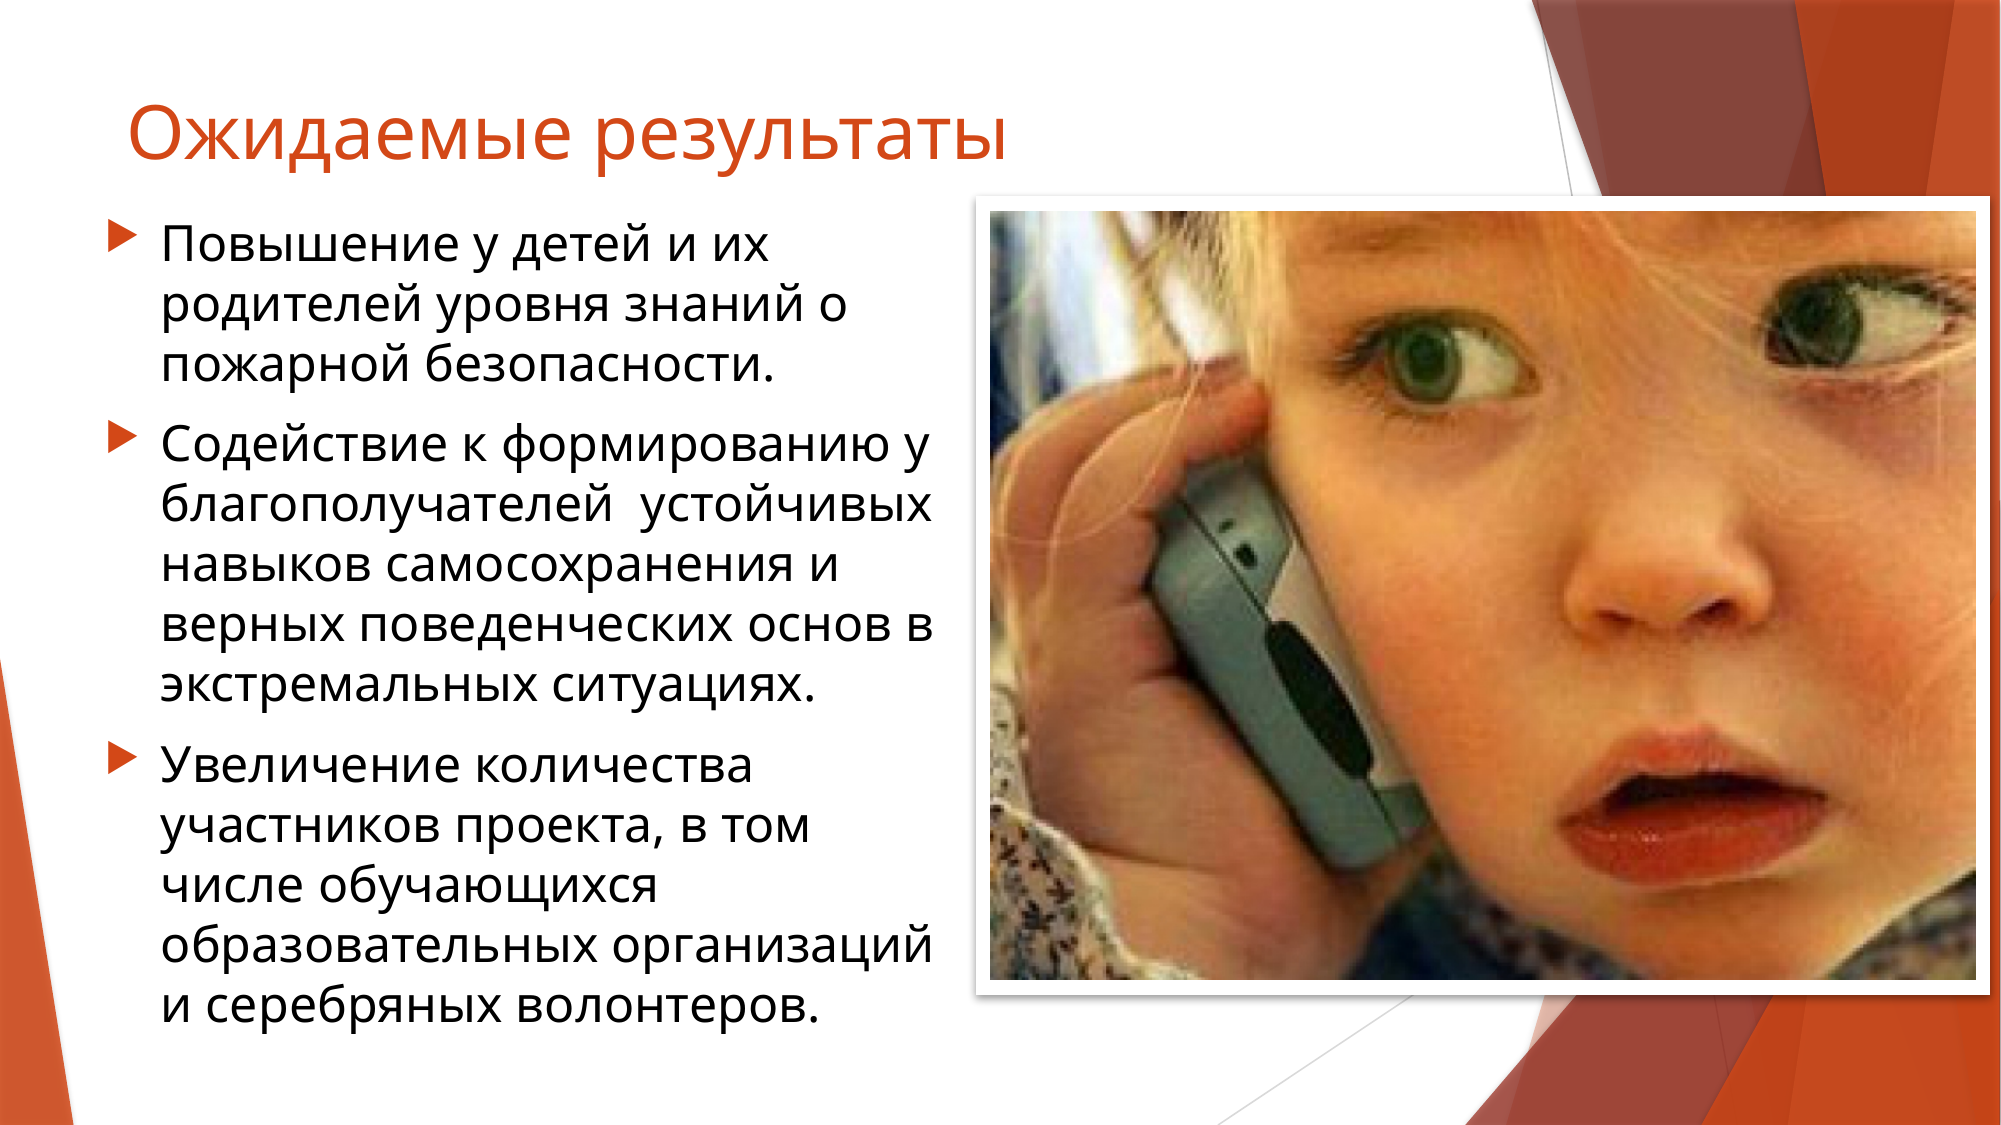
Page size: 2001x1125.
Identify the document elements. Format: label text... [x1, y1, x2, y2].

list Повышение у детей и их родителей уровня знаний о пожарной безопасности. Содействие к формированию у благополучателей устойчивых навыков самосохранения и верных поведенческих основ в экстремальных ситуациях. Увеличение количества участников проекта, в том числе обучающихся образовательных организаций и серебряных волонтеров. [89, 203, 970, 991]
picture [989, 210, 1977, 981]
title Ожидаемые результаты [111, 77, 1522, 203]
